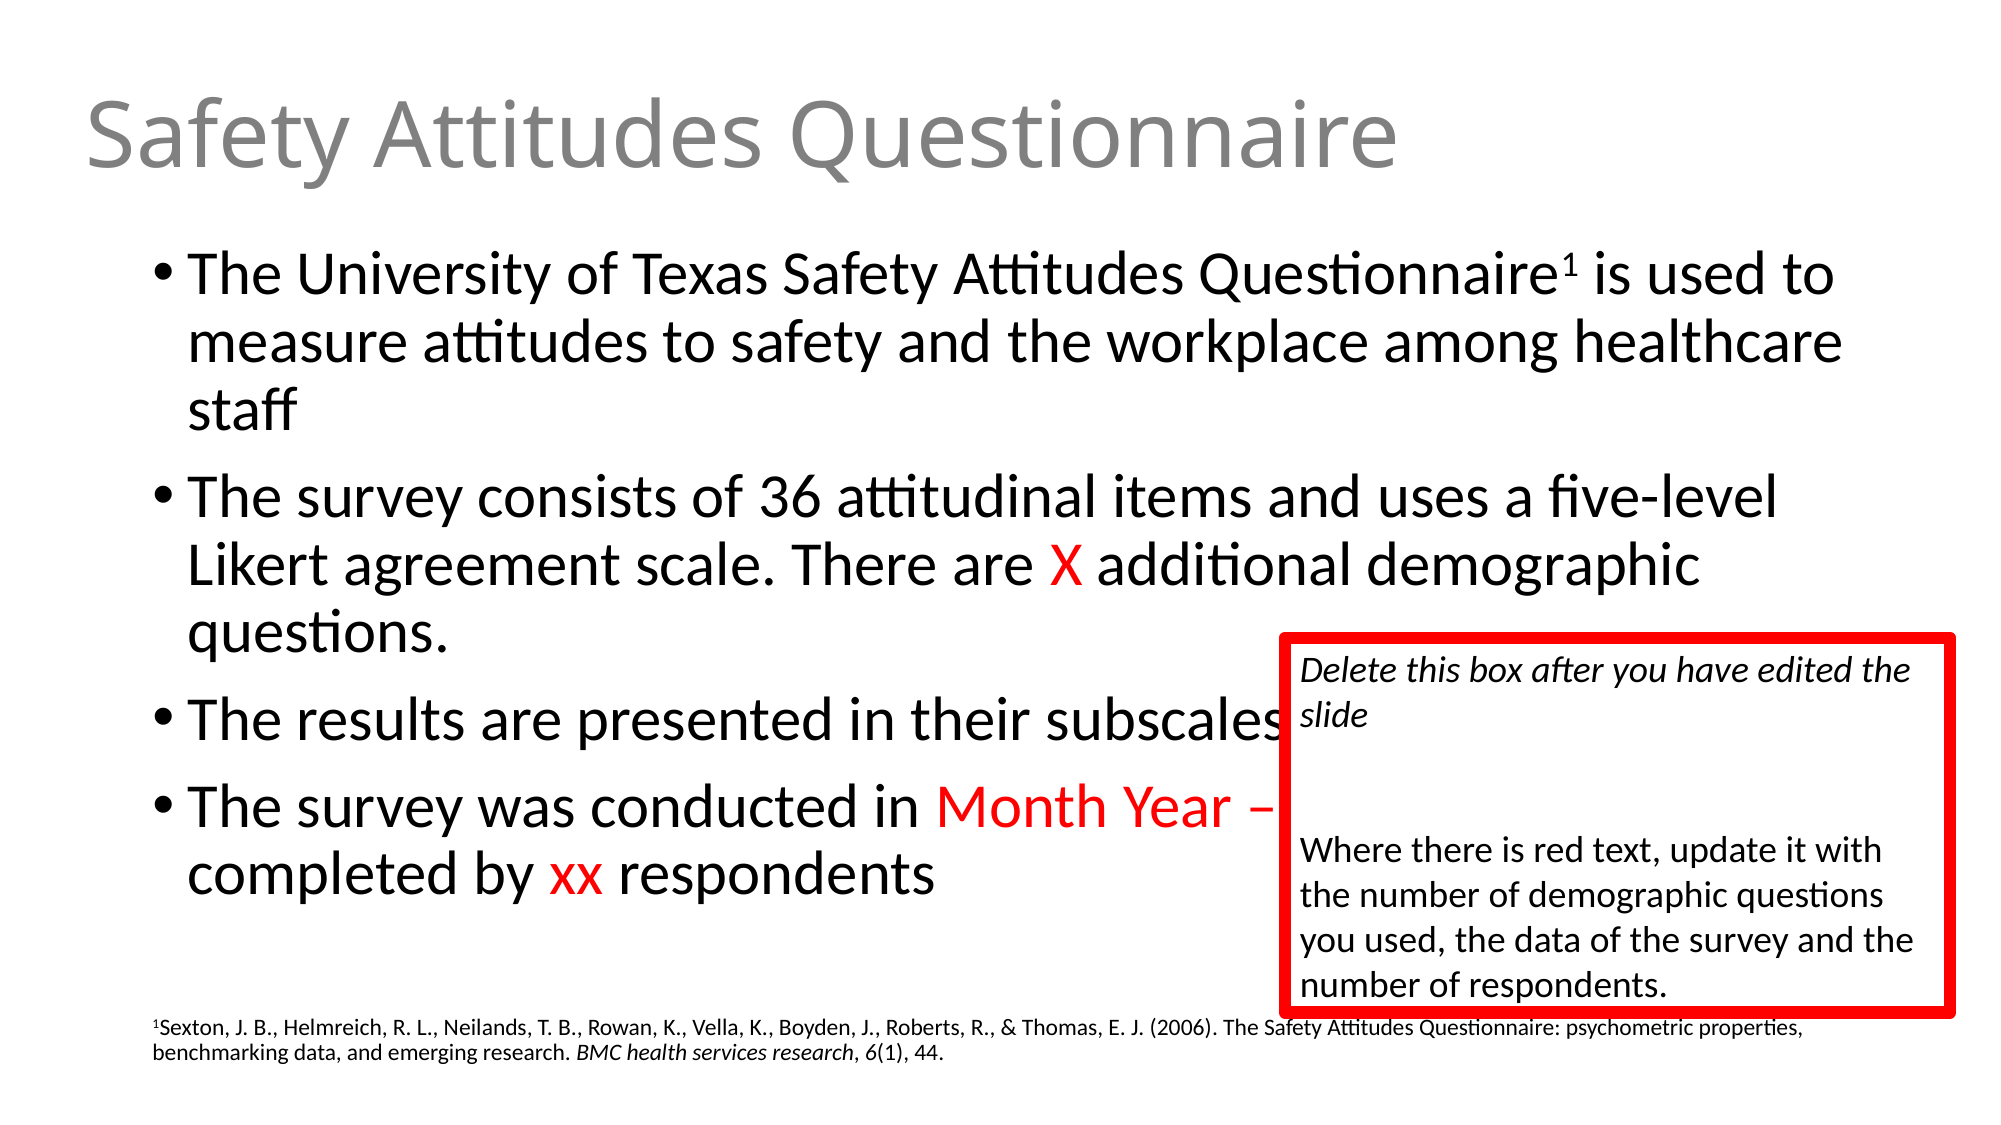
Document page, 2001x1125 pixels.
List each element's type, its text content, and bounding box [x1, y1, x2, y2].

list The University of Texas Safety Attitudes Questionnaire1 is used to measure attitudes to safety and the workplace among healthcare staff The survey consists of 36 attitudinal items and uses a five-level Likert agreement scale. There are X additional demographic questions. The results are presented in their subscales The survey was conducted in Month Year – Month Year and was completed by xx respondents 1Sexton, J. B., Helmreich, R. L., Neilands, T. B., Rowan, K., Vella, K., Boyden, J., Roberts, R., & Thomas, E. J. (2006). The Safety Attitudes Questionnaire: psychometric properties, benchmarking data, and emerging research. BMC health services research, 6(1), 44. [137, 233, 1863, 1080]
title Safety Attitudes Questionnaire [70, 59, 1796, 216]
text_box Delete this box after you have edited the slide Where there is red text, update it with the number of demographic questions you used, the data of the survey and the number of respondents. [1285, 637, 1950, 1013]
